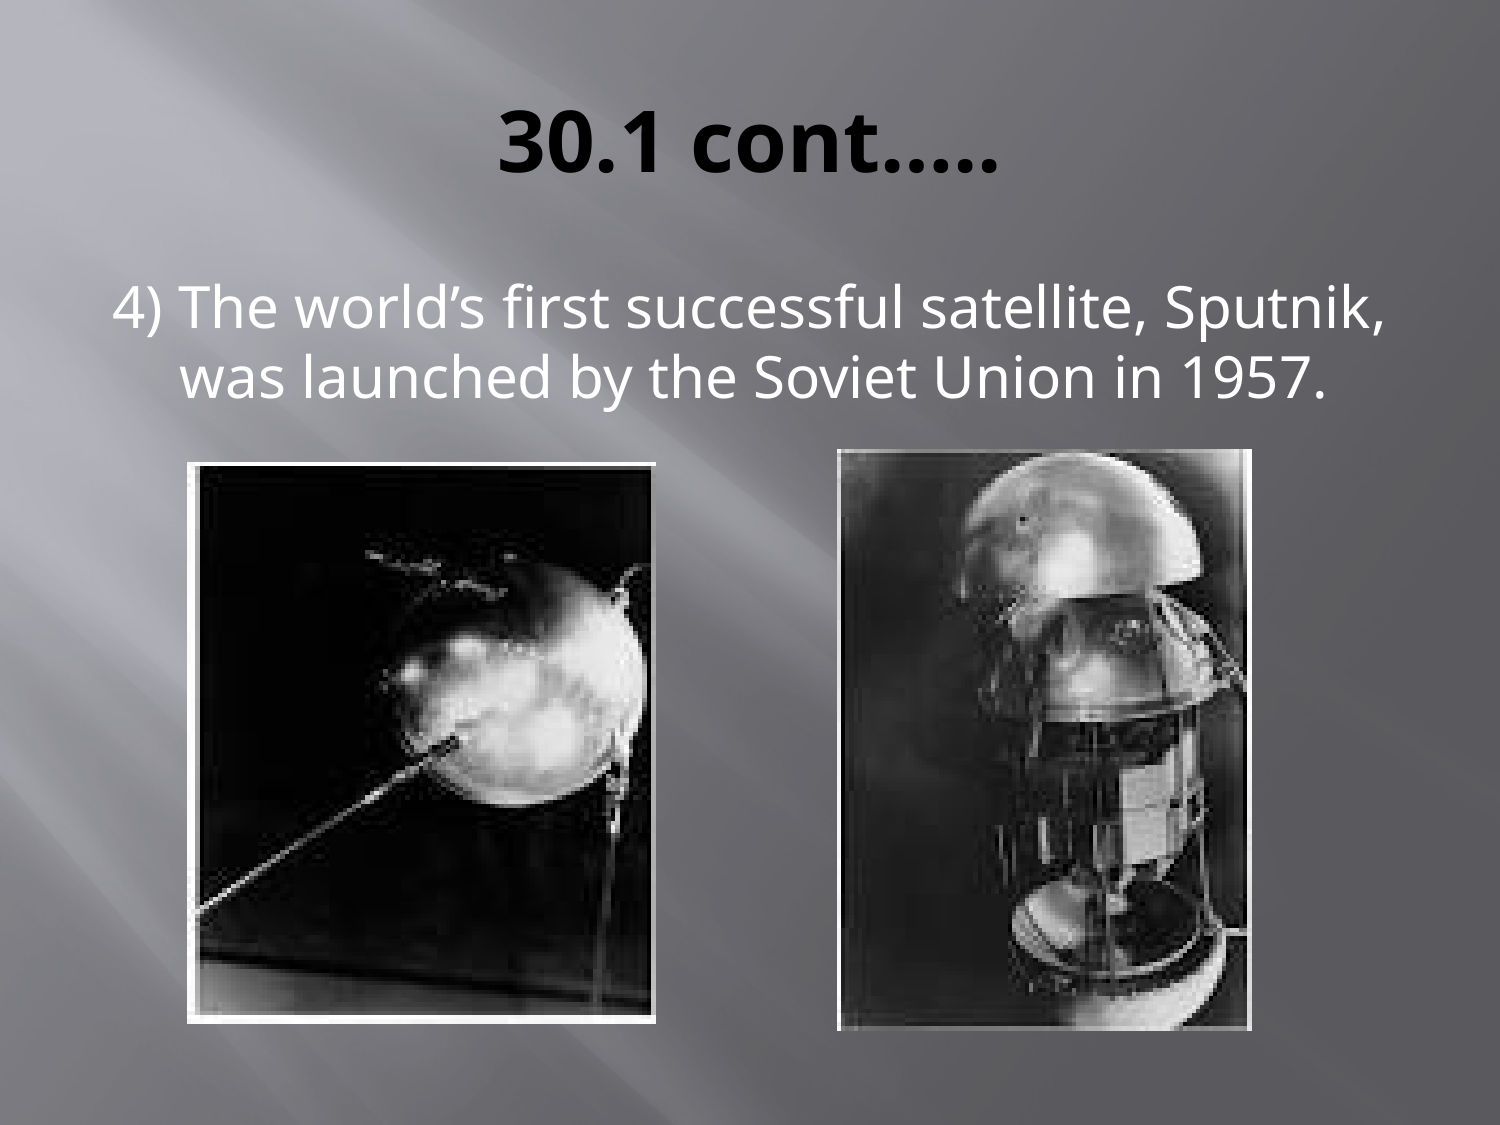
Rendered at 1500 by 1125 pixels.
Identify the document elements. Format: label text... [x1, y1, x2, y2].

picture [837, 449, 1252, 1031]
title 30.1 cont….. [75, 45, 1425, 233]
list 4) The world’s first successful satellite, Sputnik, was launched by the Soviet Union in 1957. [75, 262, 1425, 1035]
picture [187, 462, 656, 1025]
